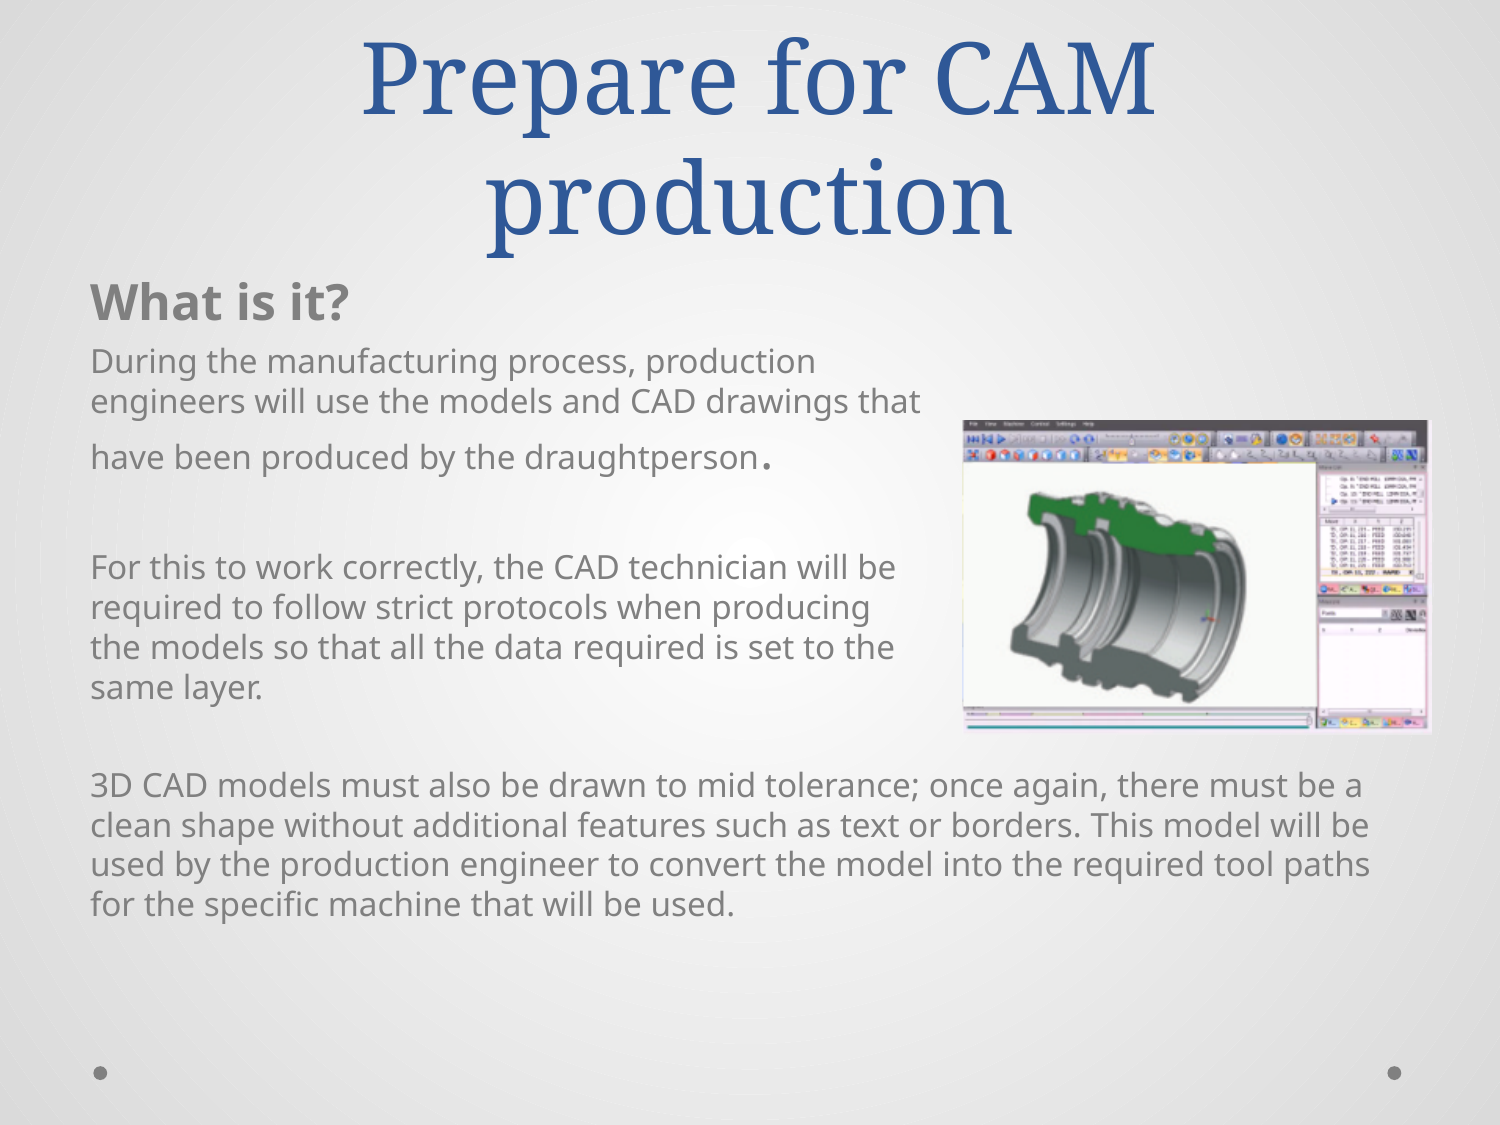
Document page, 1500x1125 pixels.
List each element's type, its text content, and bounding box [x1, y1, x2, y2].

picture [962, 420, 1432, 735]
title Prepare for CAM production [75, 0, 1425, 263]
list What is it? During the manufacturing process, production engineers will use the models and CAD drawings that have been produced by the draughtperson. [75, 262, 939, 551]
text_box For this to work correctly, the CAD technician will be required to follow strict protocols when producing the models so that all the data required is set to the same layer. [75, 538, 938, 714]
text_box 3D CAD models must also be drawn to mid tolerance; once again, there must be a clean shape without additional features such as text or borders. This model will be used by the production engineer to convert the model into the required tool paths for the specific machine that will be used. [75, 756, 1399, 976]
